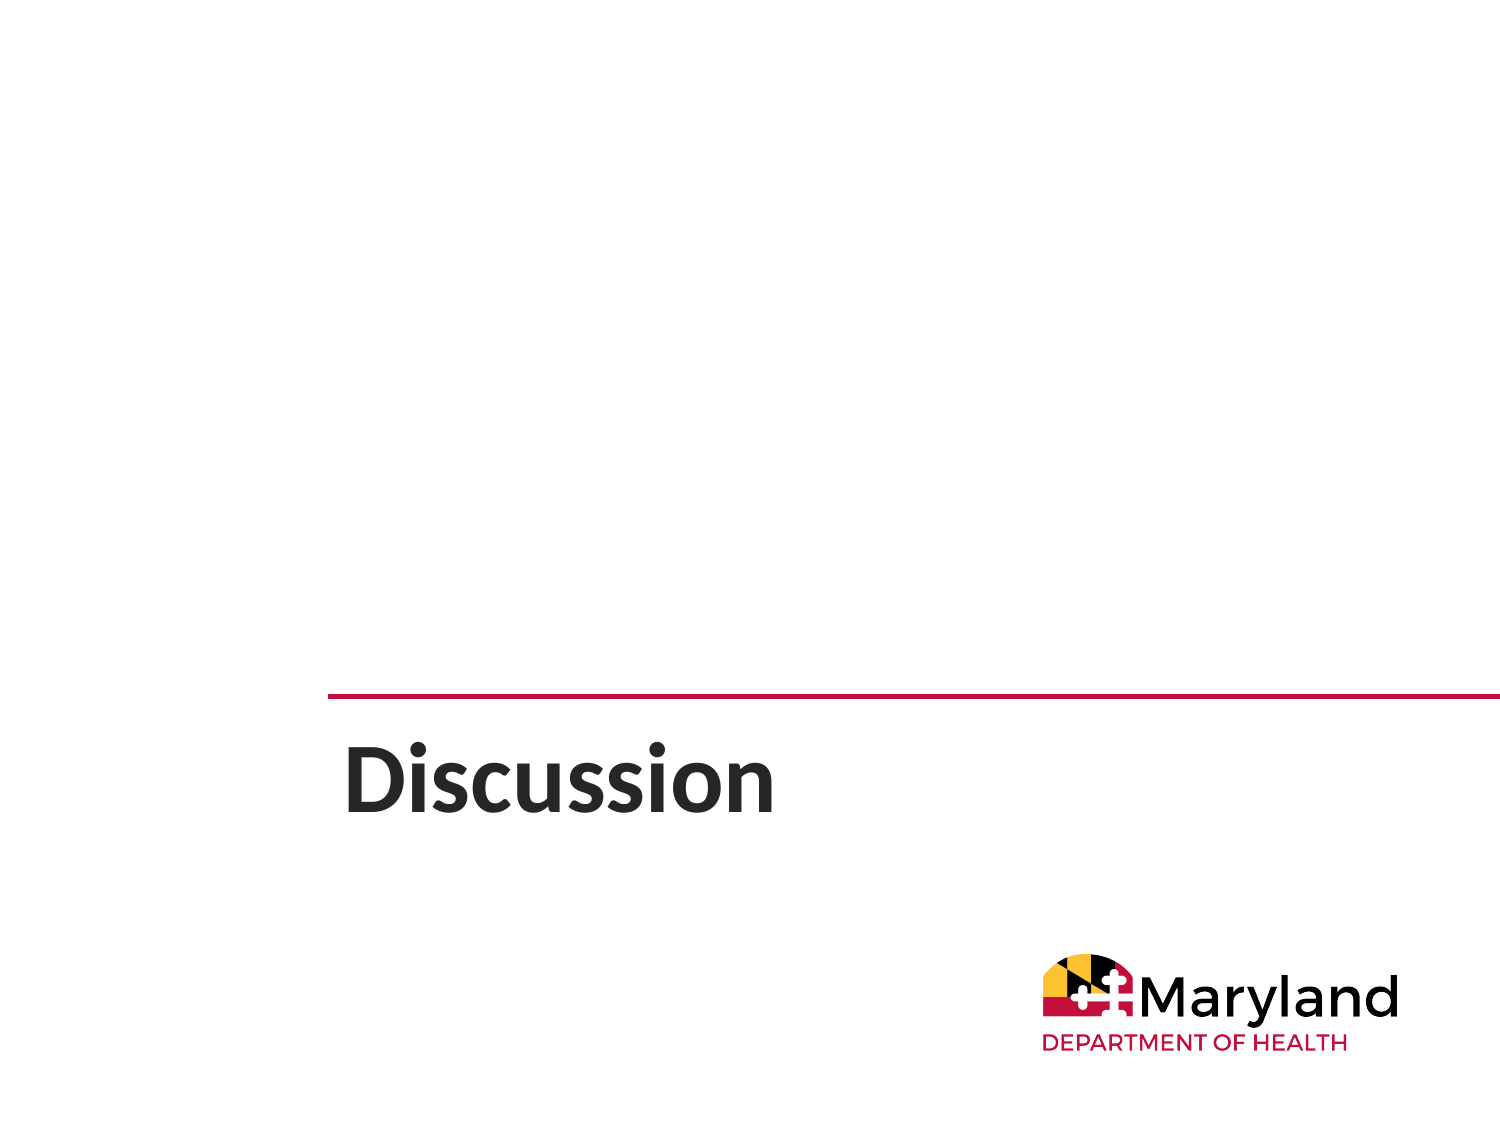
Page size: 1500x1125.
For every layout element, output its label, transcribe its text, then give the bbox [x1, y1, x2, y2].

picture [1034, 945, 1397, 1051]
list Discussion [328, 718, 1500, 851]
